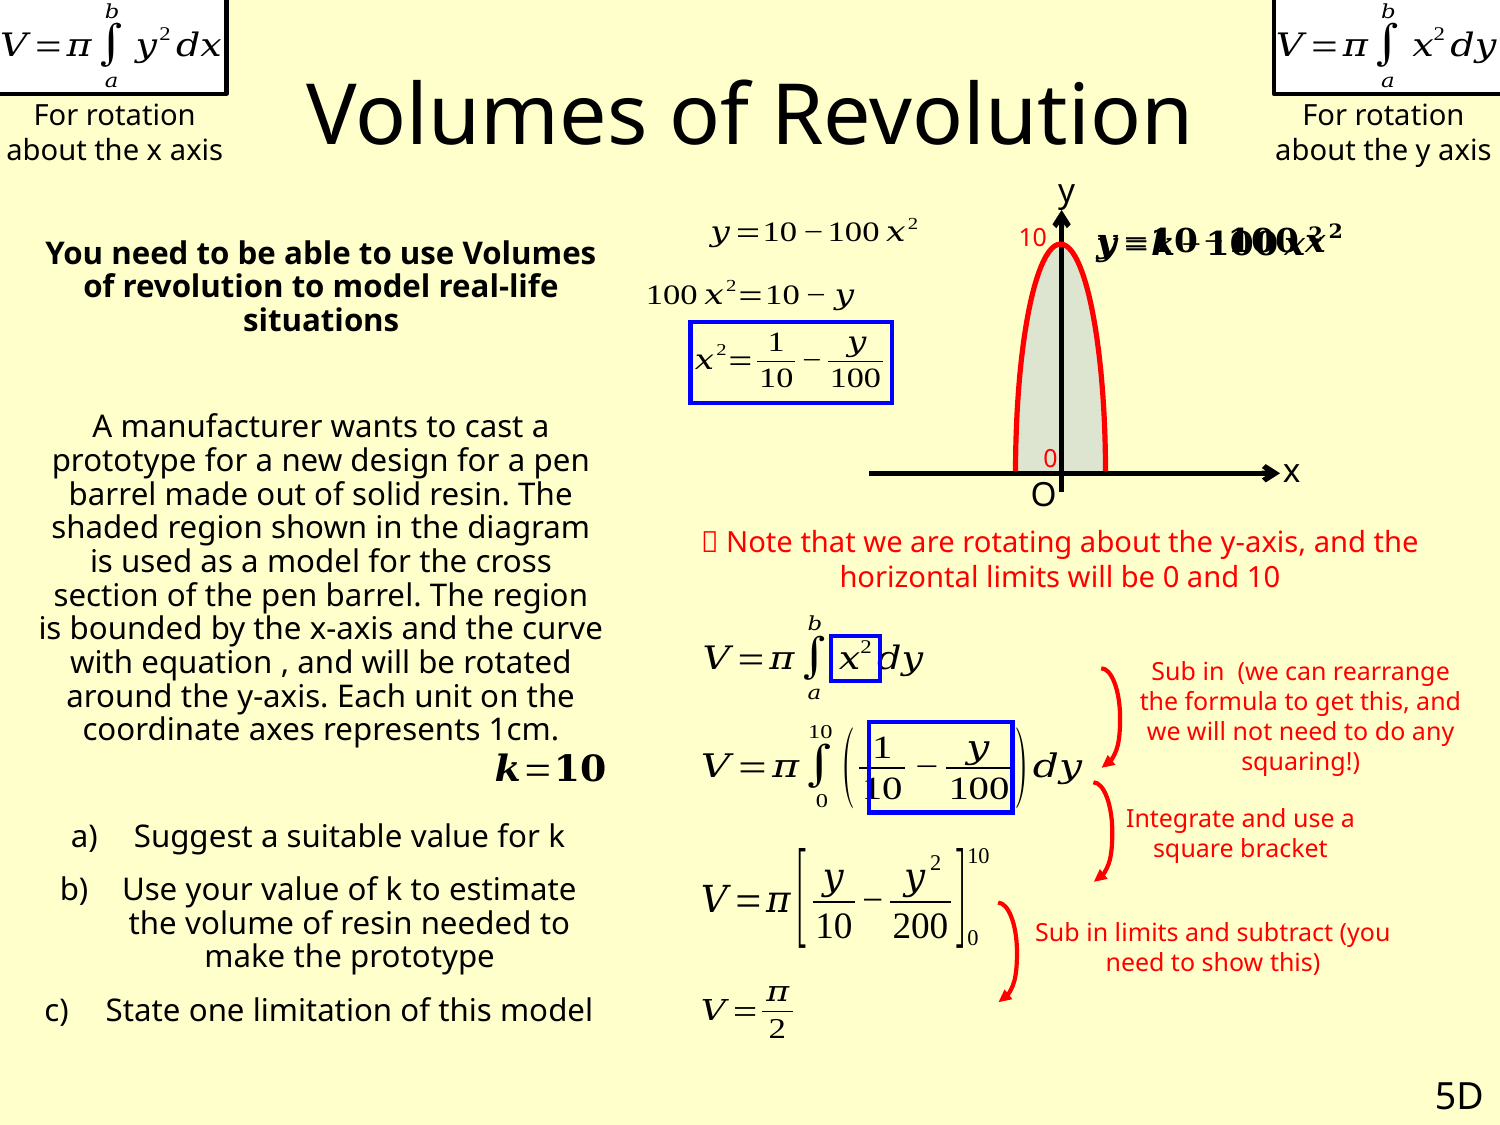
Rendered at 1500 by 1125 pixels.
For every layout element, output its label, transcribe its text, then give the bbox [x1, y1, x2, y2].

text_box y [1043, 161, 1091, 217]
text_box O [1015, 474, 1072, 515]
text_box 0 [1062, 435, 1073, 473]
text_box For rotation about the y axis [1243, 88, 1500, 174]
text_box x [1268, 441, 1316, 497]
text_box For rotation about the x axis [0, 88, 255, 174]
text_box [998, 902, 1014, 1003]
text_box [830, 635, 881, 682]
text_box [1101, 668, 1121, 768]
text_box [1062, 243, 1107, 471]
text_box [1015, 259, 1061, 465]
text_box [1105, 412, 1109, 427]
text_box O [1015, 465, 1028, 473]
text_box 0 [1028, 474, 1061, 481]
title Volumes of Revolution [103, 35, 1397, 199]
text_box [868, 721, 1013, 813]
text_box [1093, 782, 1108, 882]
text_box Sub in limits and subtract (you need to show this) [1014, 909, 1413, 984]
text_box [690, 321, 893, 404]
text_box 0 [1062, 474, 1073, 481]
text_box 10 [1003, 213, 1061, 259]
text_box Integrate and use a square bracket [1101, 795, 1380, 870]
text_box  Note that we are rotating about the y-axis, and the horizontal limits will be 0 and 10 [667, 515, 1454, 601]
text_box 5D [1420, 1064, 1499, 1125]
text_box 0 [1028, 435, 1061, 473]
